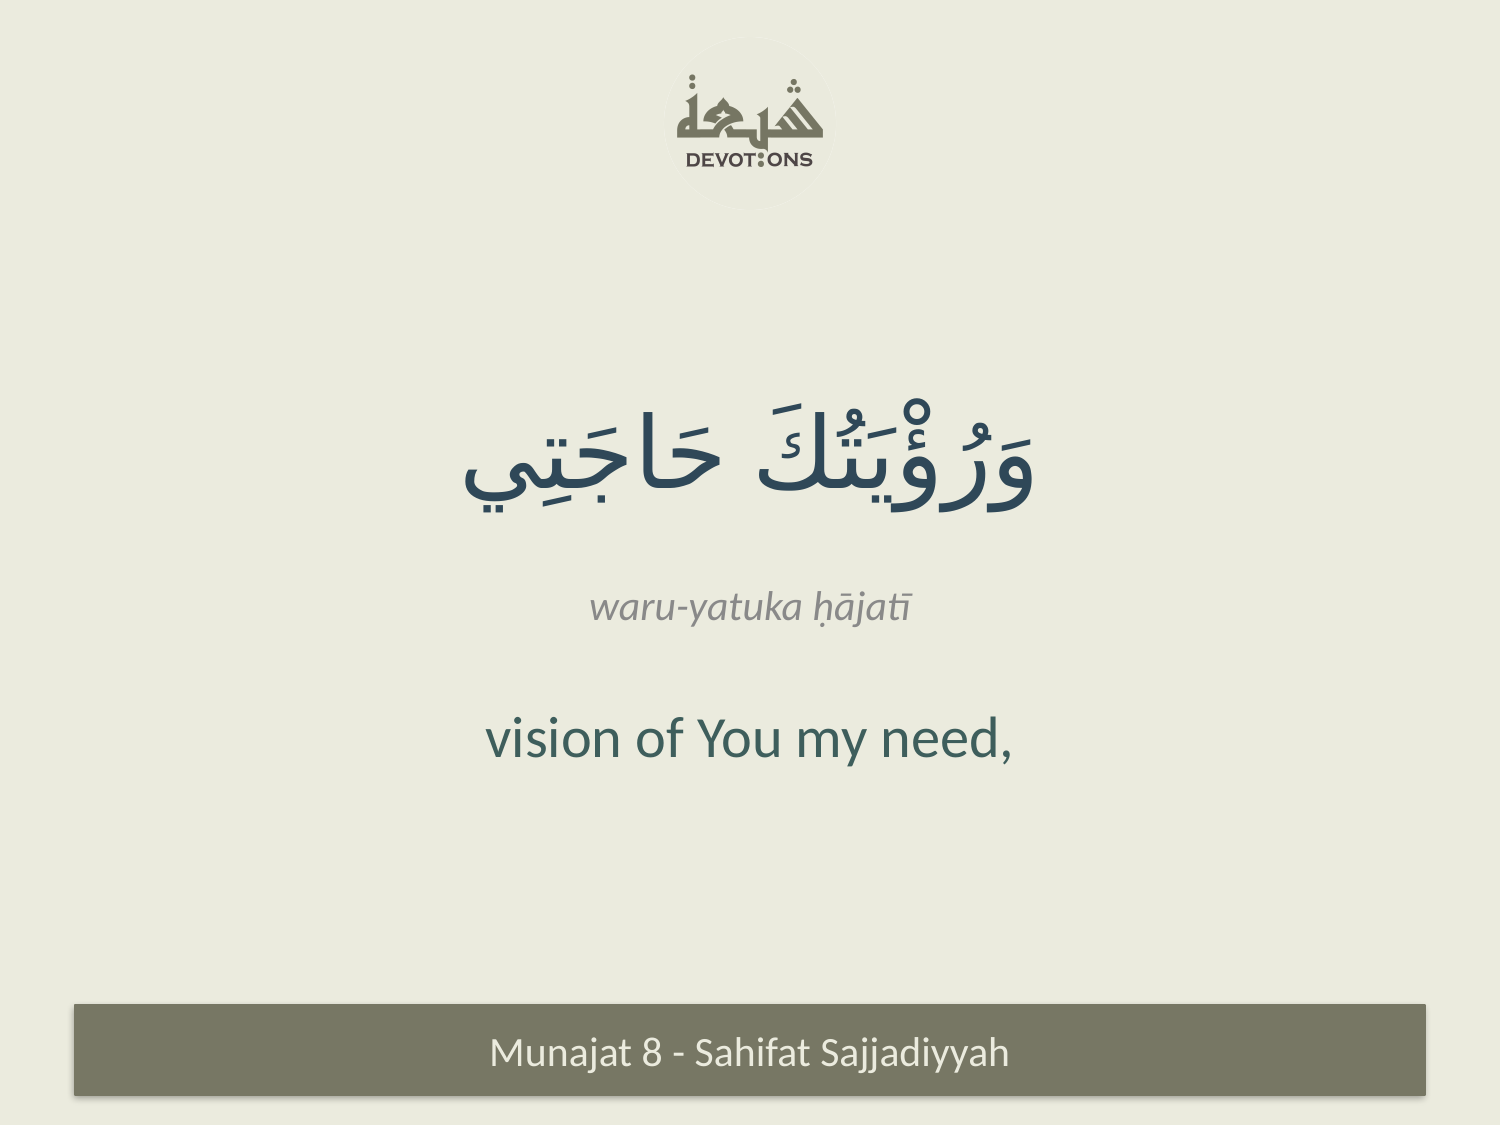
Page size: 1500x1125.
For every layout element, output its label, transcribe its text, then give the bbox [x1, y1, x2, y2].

text_box [74, 1004, 1426, 1096]
text_box Munajat 8 - Sahifat Sajjadiyyah [474, 1017, 1026, 1083]
picture [656, 29, 844, 218]
text_box وَرُؤْيَتُكَ حَاجَتِي waru-yatuka ḥājatī vision of You my need, [74, 381, 1425, 776]
